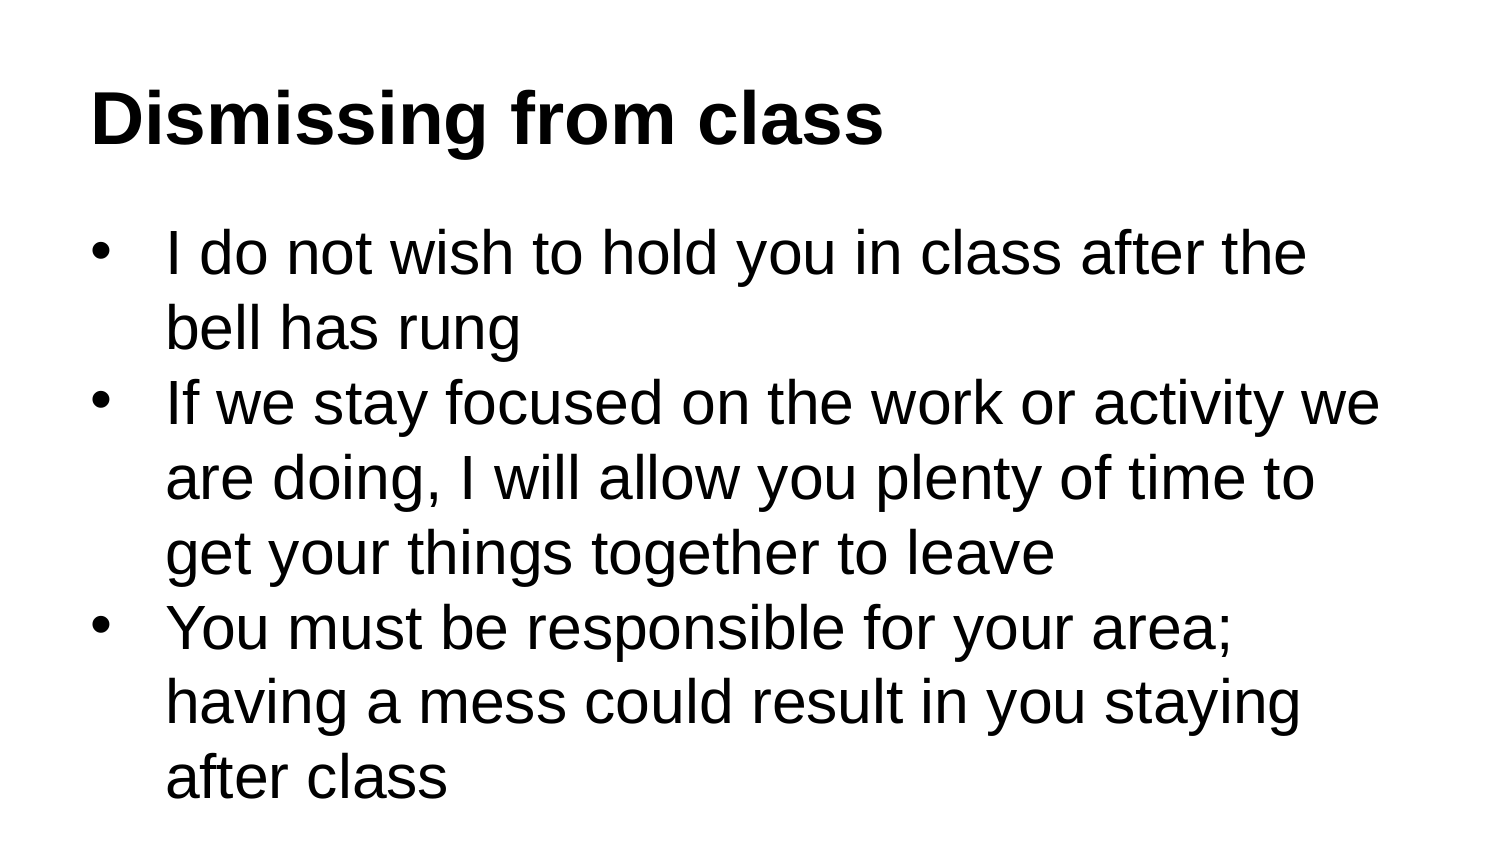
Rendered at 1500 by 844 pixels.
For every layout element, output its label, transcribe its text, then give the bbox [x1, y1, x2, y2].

title Dismissing from class [75, 33, 1425, 175]
list I do not wish to hold you in class after the bell has rung If we stay focused on the work or activity we are doing, I will allow you plenty of time to get your things together to leave You must be responsible for your area; having a mess could result in you staying after class [75, 196, 1425, 808]
